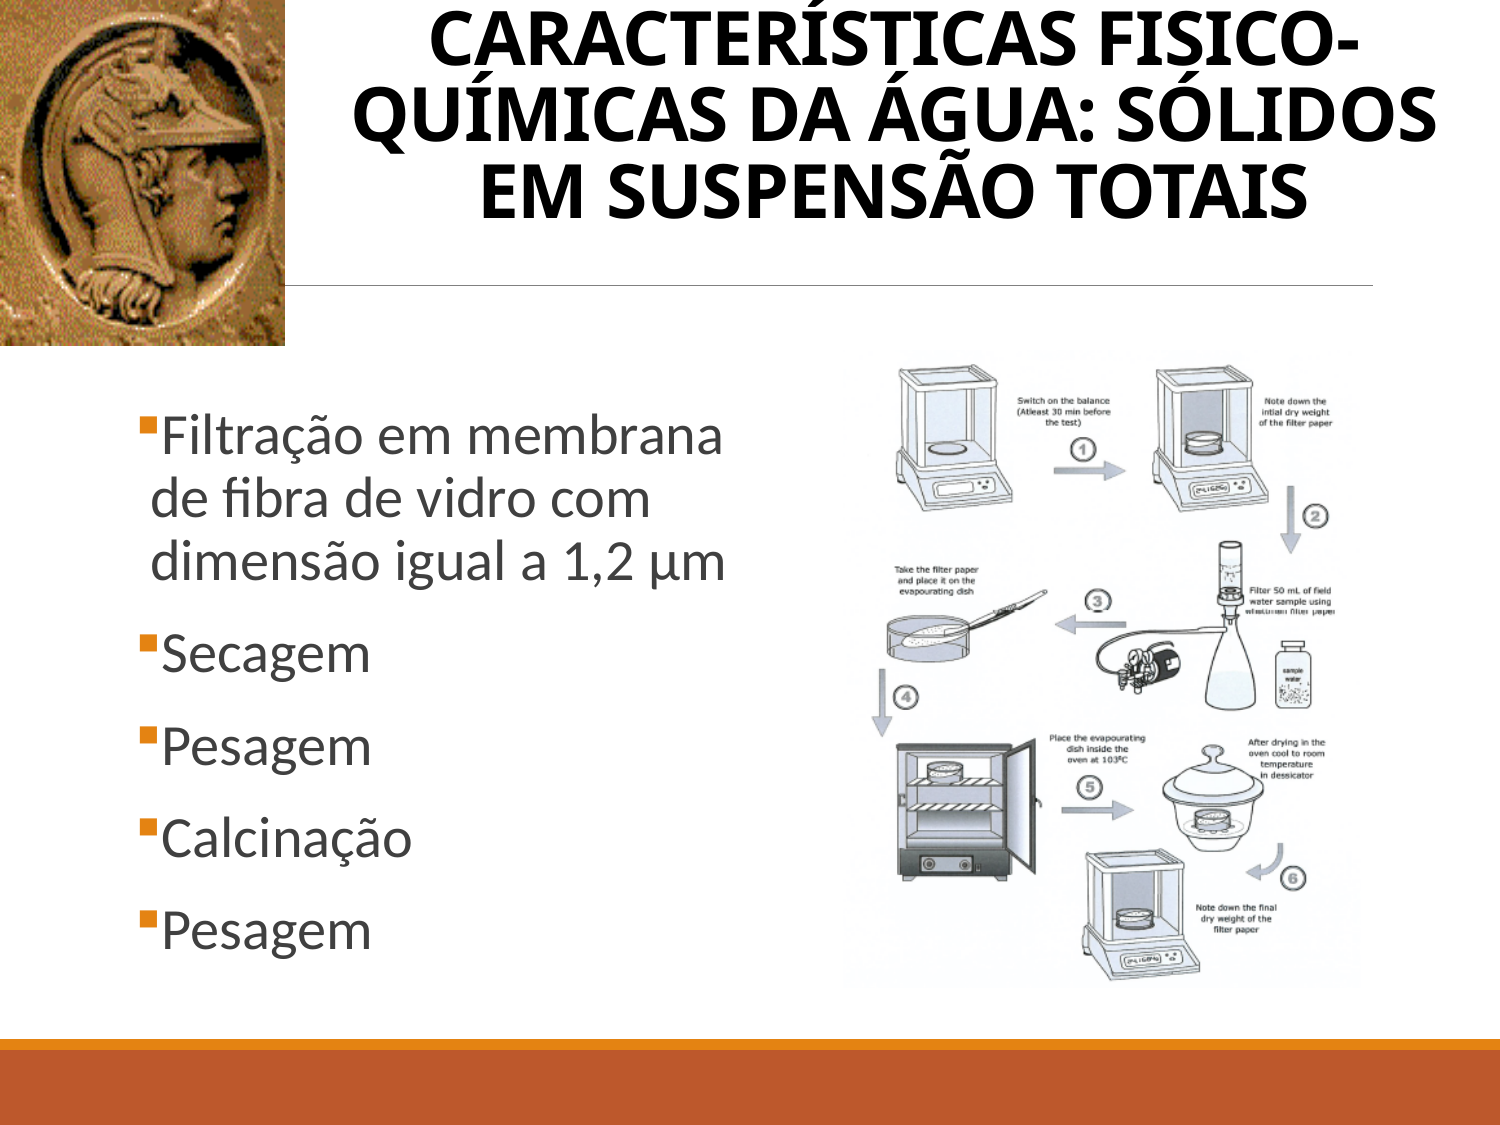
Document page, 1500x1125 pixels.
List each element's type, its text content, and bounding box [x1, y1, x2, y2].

title CARACTERÍSTICAS FISICO-QUÍMICAS DA ÁGUA: SÓLIDOS EM SUSPENSÃO TOTAIS [297, 54, 1500, 242]
picture [0, 0, 288, 351]
picture [843, 349, 1361, 989]
list Filtração em membrana de fibra de vidro com dimensão igual a 1,2 μm Secagem Pesagem Calcinação Pesagem [135, 397, 739, 1000]
